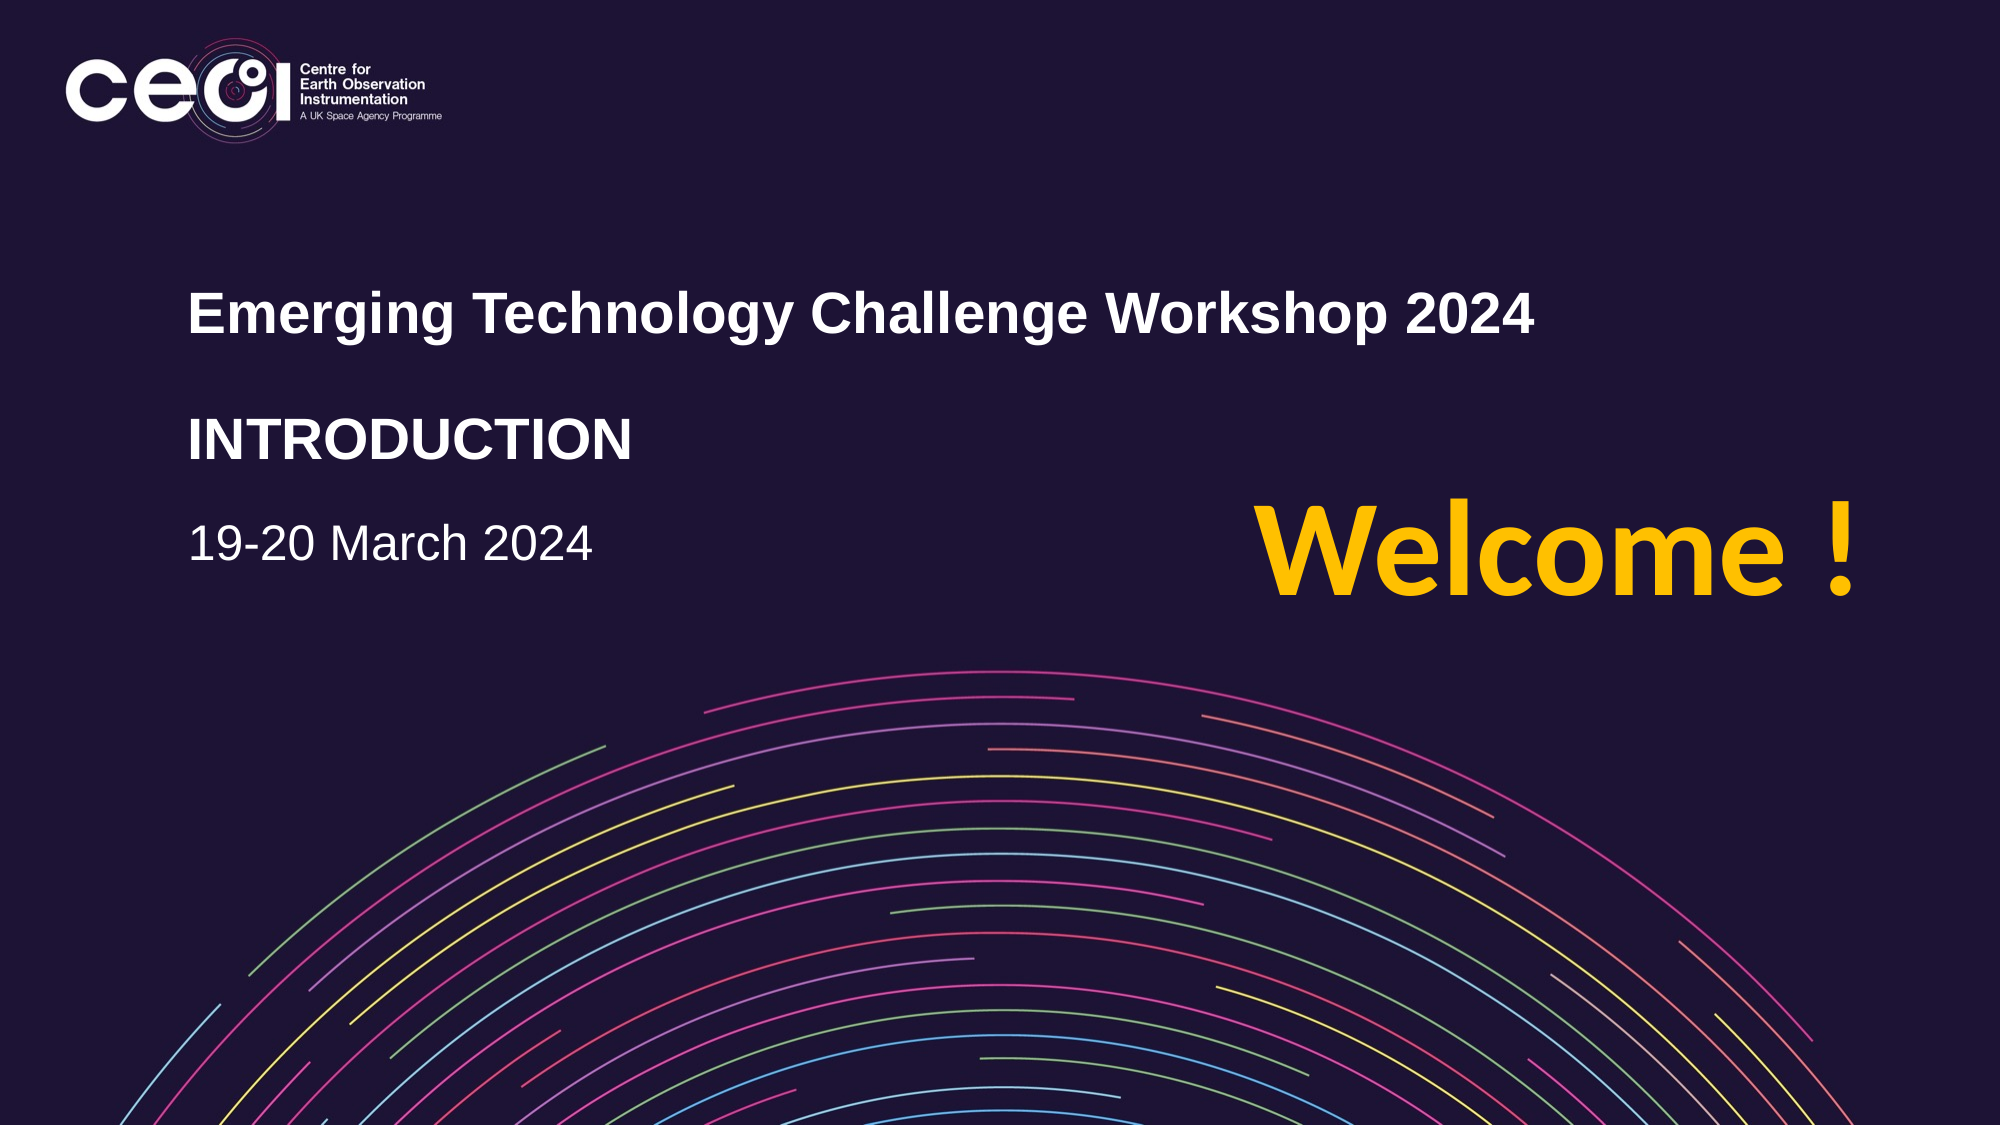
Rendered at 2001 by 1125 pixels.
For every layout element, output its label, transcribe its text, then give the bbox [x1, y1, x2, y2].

subtitle 19-20 March 2024 [172, 509, 1827, 782]
text_box Welcome ! [1238, 450, 1880, 631]
text_box [328, 811, 1603, 945]
title Emerging Technology Challenge Workshop 2024 INTRODUCTION [172, 181, 1827, 480]
picture [0, 0, 2000, 1125]
